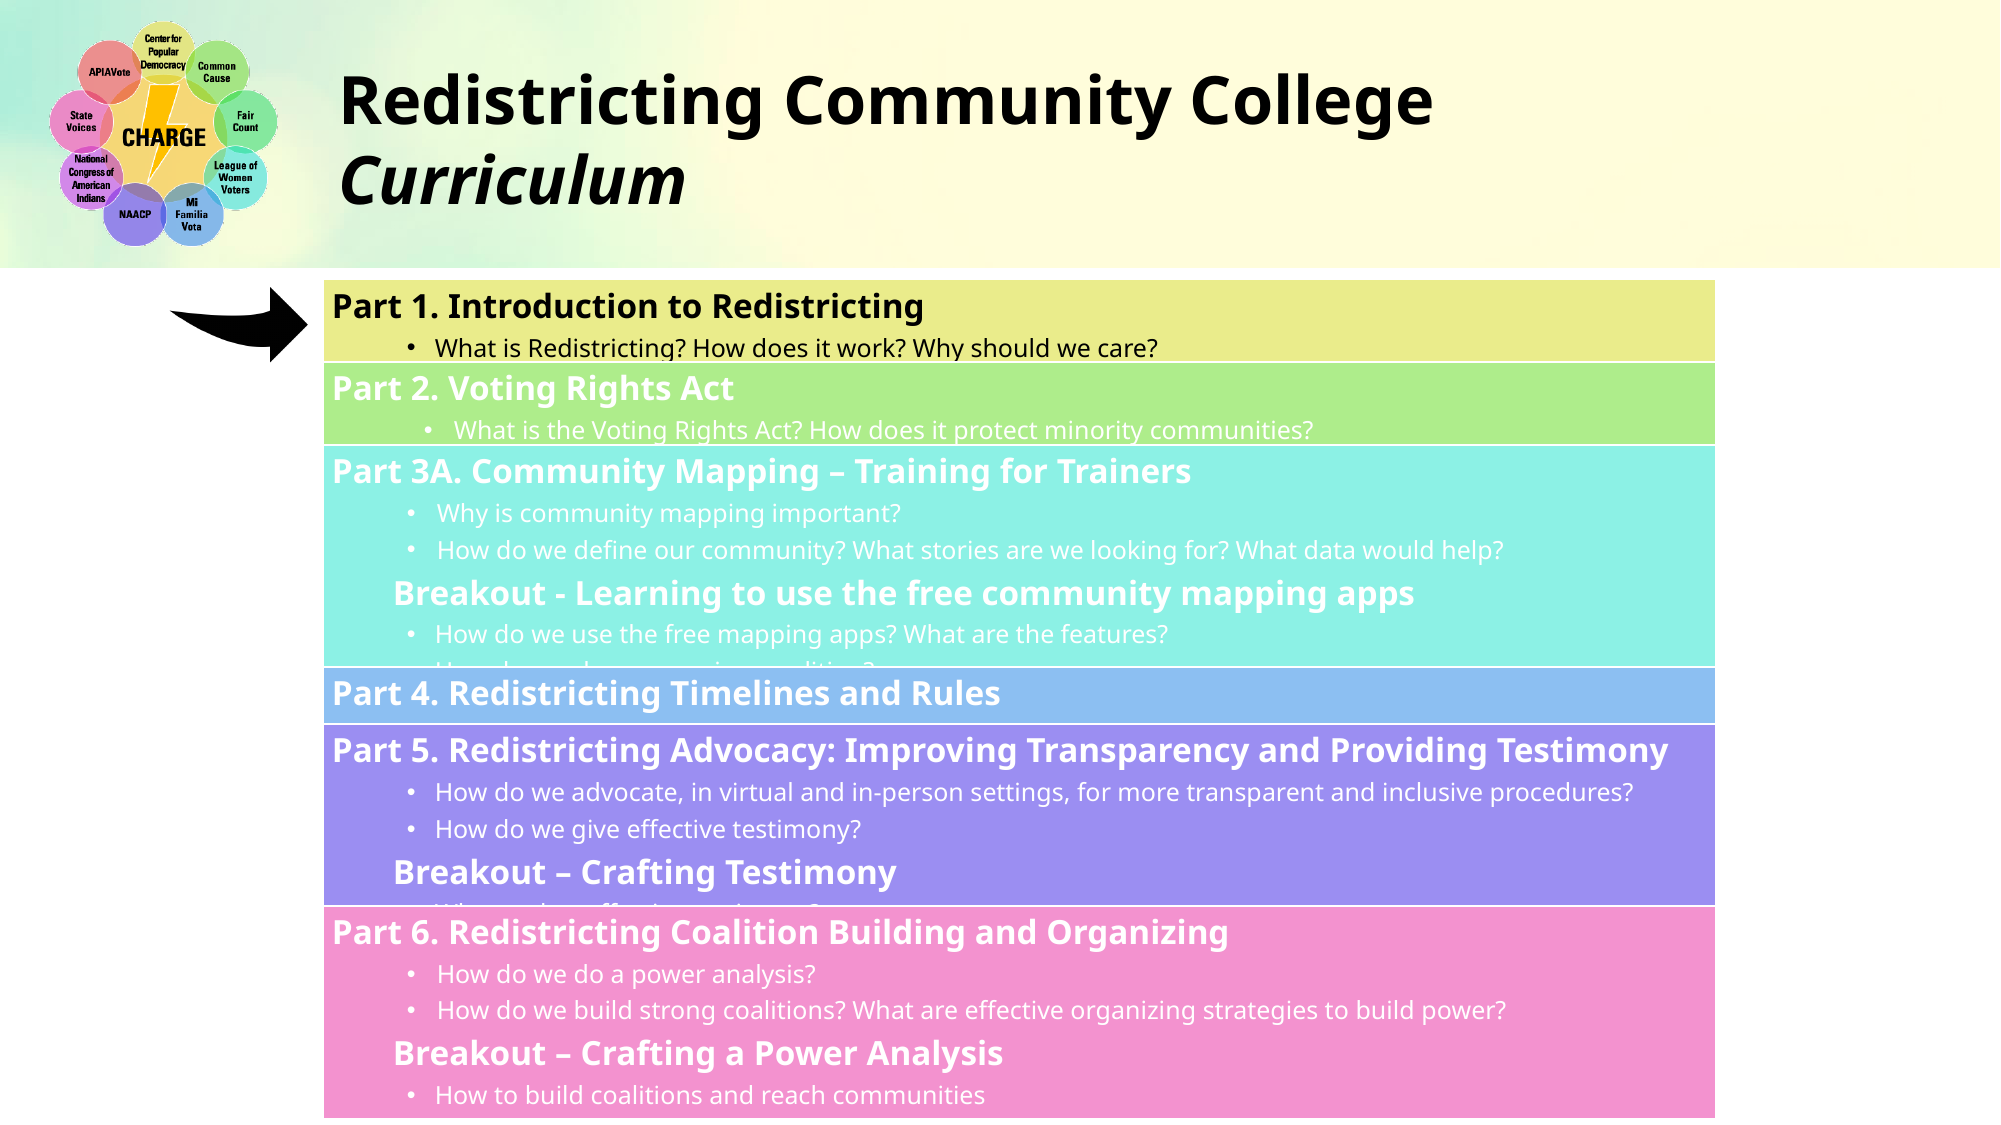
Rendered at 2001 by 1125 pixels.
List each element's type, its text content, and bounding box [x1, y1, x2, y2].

table_cell Part 6. Redistricting Coalition Building and Organizing How do we do a power analysis? How do we build strong coalitions? What are effective organizing strategies to build power? Breakout – Crafting a Power Analysis How to build coalitions and reach communities [324, 907, 1715, 1118]
table_cell Part 2. Voting Rights Act What is the Voting Rights Act? How does it protect minority communities? [324, 363, 1715, 444]
table_cell Part 3A. Community Mapping – Training for Trainers Why is community mapping important? How do we define our community? What stories are we looking for? What data would help? Breakout - Learning to use the free community mapping apps How do we use the free mapping apps? What are the features? How do we share maps in a coalition? [324, 446, 1715, 666]
table_cell Part 5. Redistricting Advocacy: Improving Transparency and Providing Testimony How do we advocate, in virtual and in-person settings, for more transparent and inclusive procedures? How do we give effective testimony? Breakout – Crafting Testimony What makes effective testimony? [324, 725, 1715, 905]
picture [0, 0, 2000, 400]
table_header Part 1. Introduction to Redistricting What is Redistricting? How does it work? Why should we care? [324, 280, 1715, 361]
table_cell Part 4. Redistricting Timelines and Rules [324, 668, 1715, 723]
